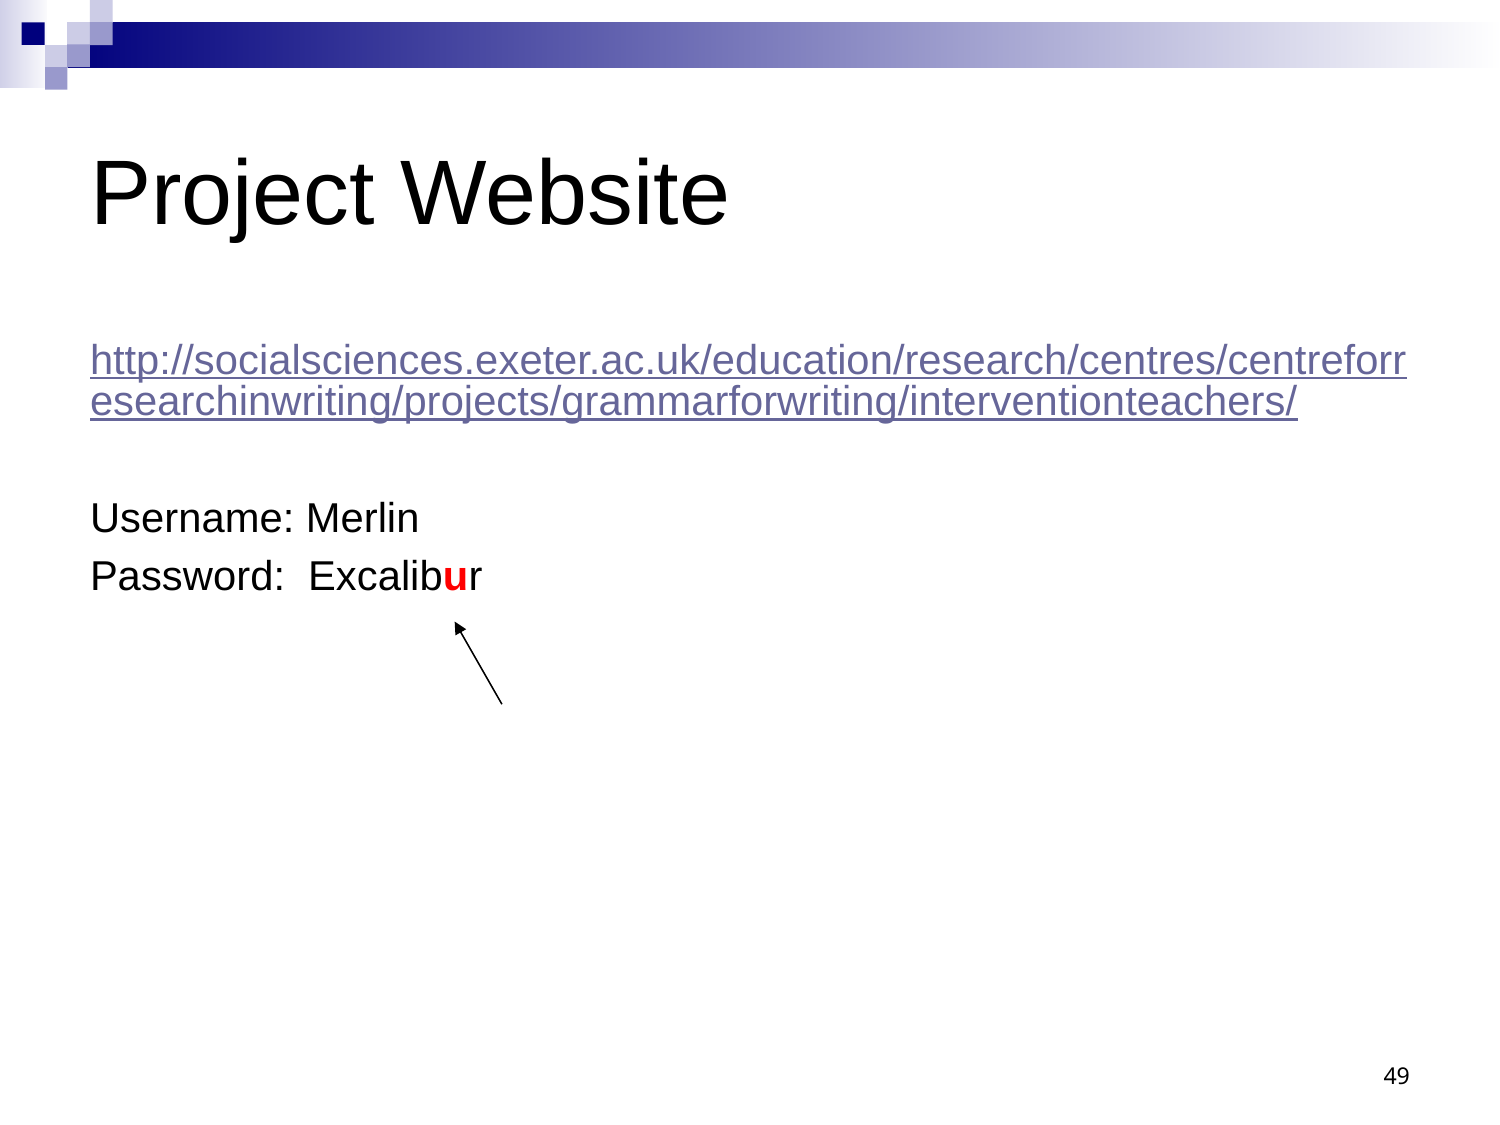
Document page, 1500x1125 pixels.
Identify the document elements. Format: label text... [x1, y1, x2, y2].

list http://socialsciences.exeter.ac.uk/education/research/centres/centreforresearchinwriting/projects/grammarforwriting/interventionteachers/ Username: Merlin Password: Excalibur [74, 324, 1426, 963]
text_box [454, 621, 503, 705]
title Project Website [74, 74, 1426, 301]
slide_number 49 [1074, 1024, 1426, 1101]
